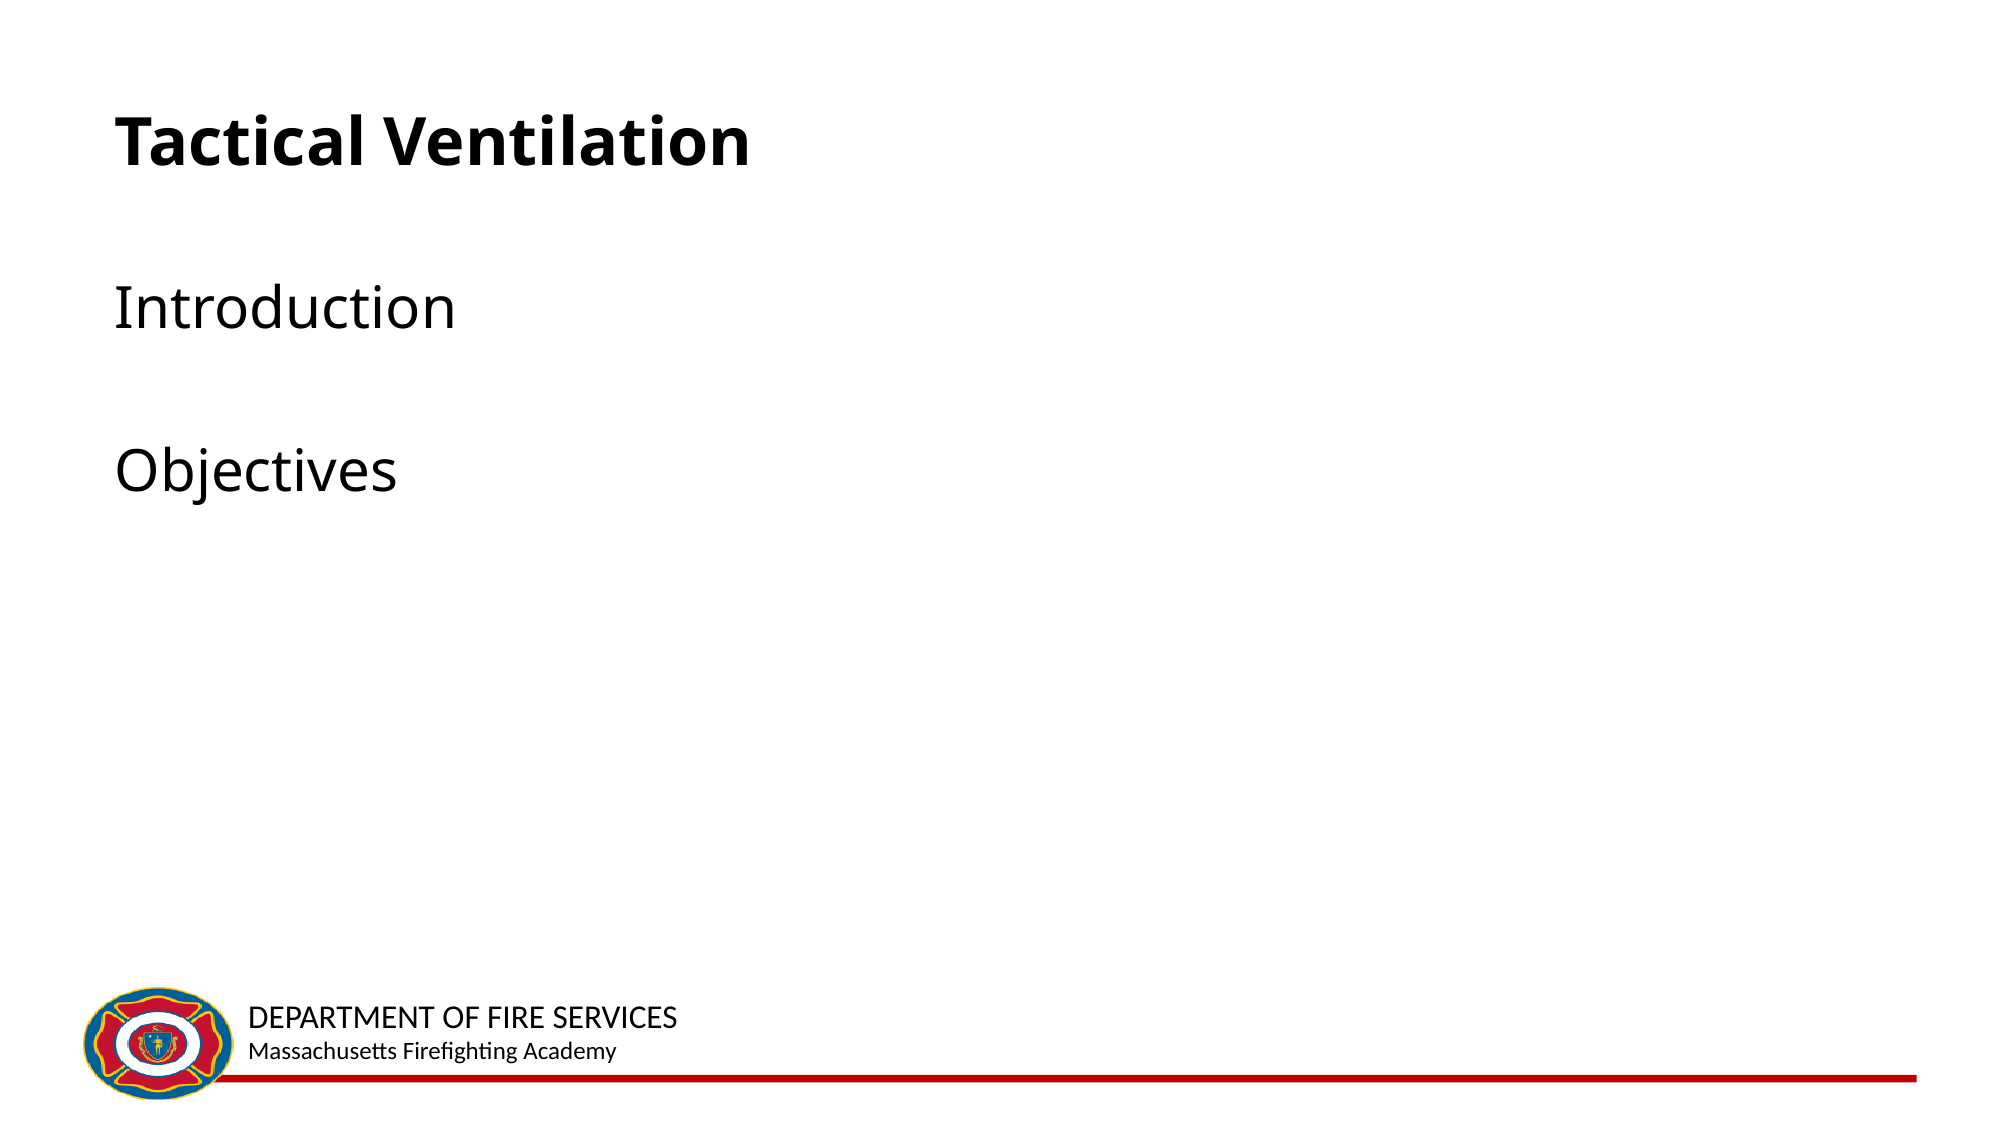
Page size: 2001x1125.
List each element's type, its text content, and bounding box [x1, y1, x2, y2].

list Introduction Objectives [99, 262, 984, 963]
title Tactical Ventilation [99, 45, 1900, 233]
picture [83, 987, 234, 1100]
